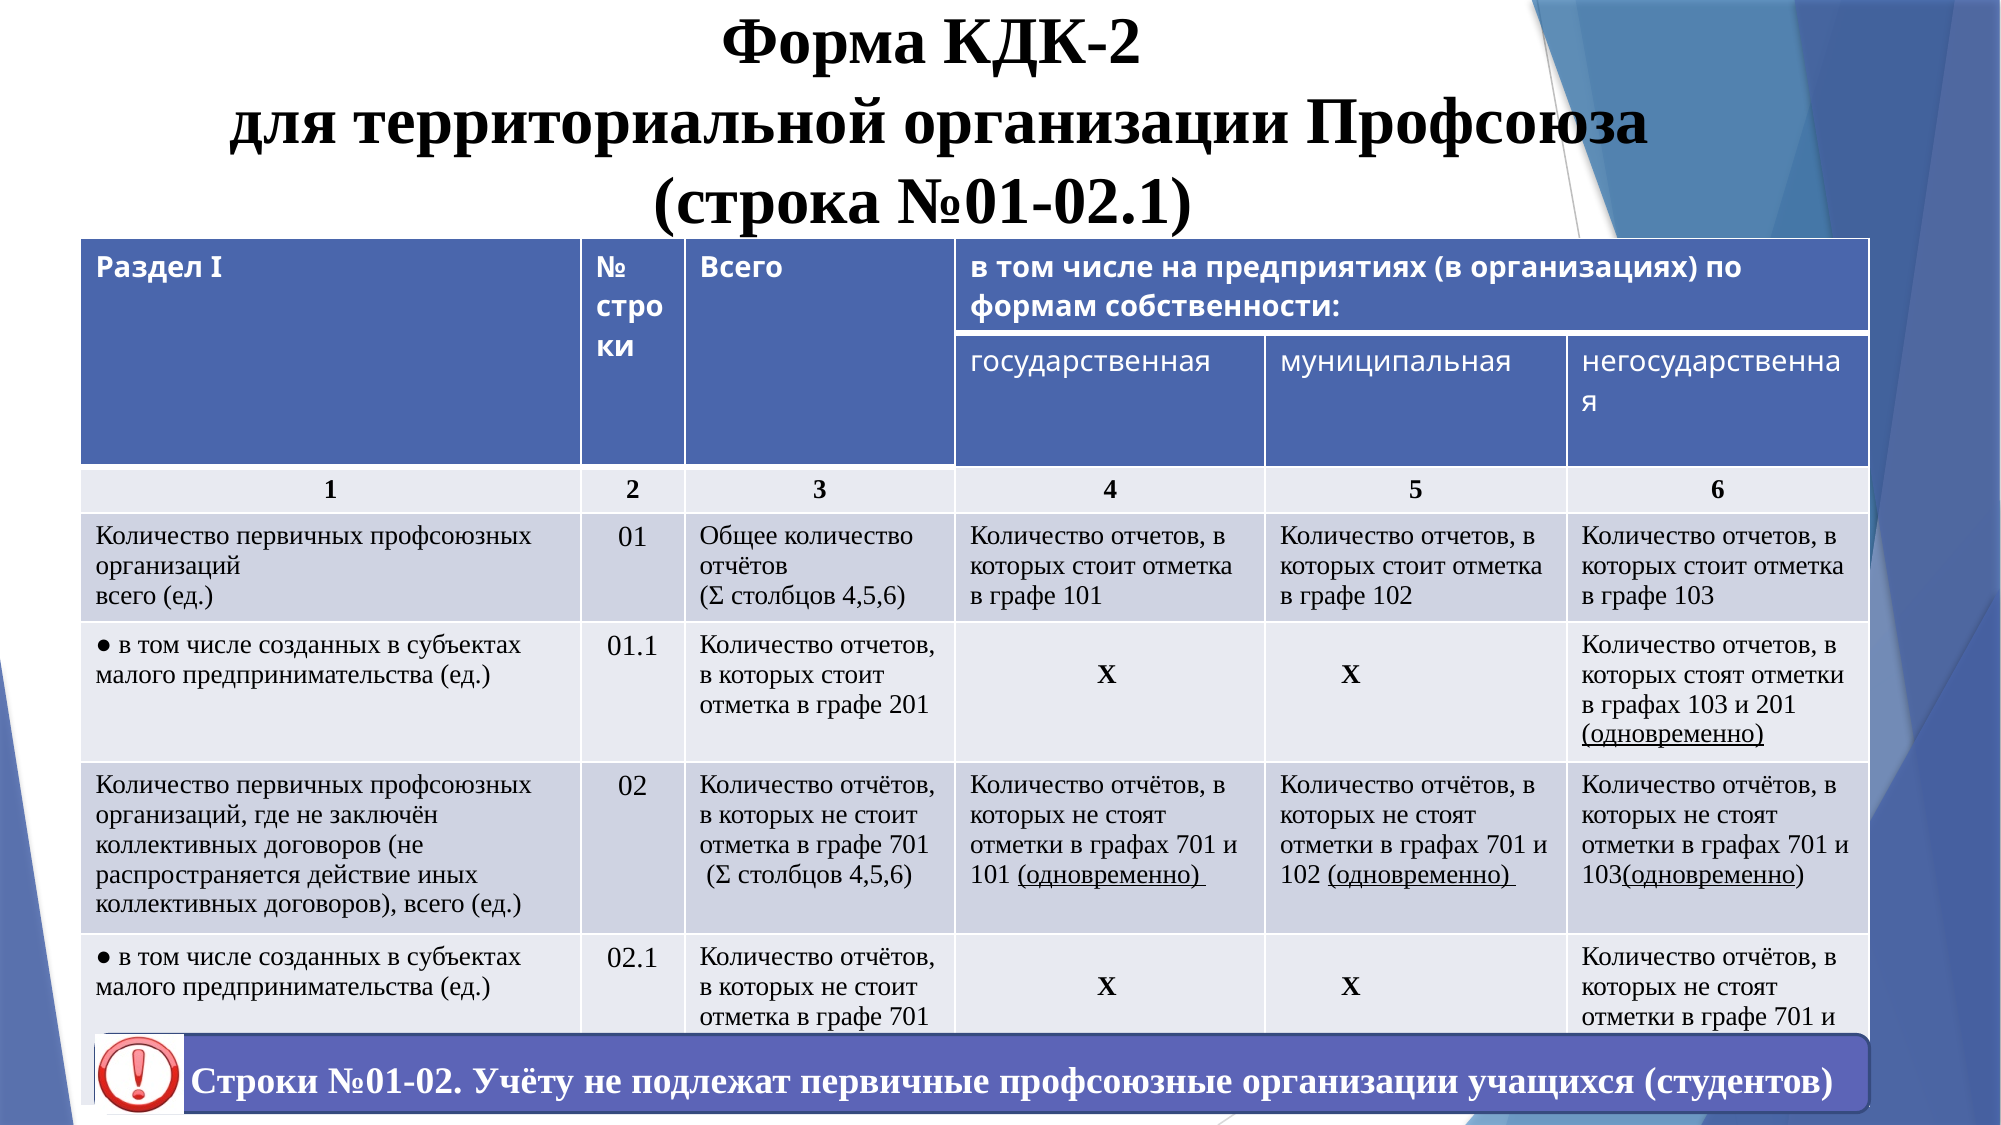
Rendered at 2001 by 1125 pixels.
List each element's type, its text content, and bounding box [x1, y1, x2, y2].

table_cell 02.1 [582, 935, 684, 1032]
table_cell Количество отчётов, в которых не стоят отметки в графах 701 и 101 (одновременно) [956, 763, 1264, 933]
table_cell 3 [686, 470, 954, 512]
table_cell 2 [582, 470, 684, 512]
table_cell Количество отчетов, в которых стоит отметка в графе 102 [1266, 514, 1566, 621]
table_cell 5 [1266, 468, 1566, 512]
table_cell негосударственная [1568, 336, 1868, 466]
table_cell 01.1 [582, 623, 684, 761]
table_cell Количество отчётов, в которых не стоит отметка в графе 701 и стоит отметка в графе 201 [686, 935, 954, 1032]
title Форма КДК-2 для территориальной организации Профсоюза (строка №01-02.1) [143, 30, 1721, 238]
table_cell Х [1266, 623, 1566, 761]
table_cell Количество отчётов, в которых не стоят отметки в графе 701 и стоит 103 и 201 [1568, 935, 1868, 1037]
table_header Раздел I [81, 239, 580, 464]
table_cell Общее количество отчётов (Ʃ столбцов 4,5,6) [686, 514, 954, 621]
table_cell Количество отчётов, в которых не стоят отметки в графах 701 и 103(одновременно) [1568, 763, 1868, 933]
table_cell 4 [956, 468, 1264, 512]
table_cell ● в том числе созданных в субъектах малого предпринимательства (ед.) [81, 935, 580, 1105]
table_cell государственная [956, 336, 1264, 466]
table_cell Количество отчетов, в которых стоят отметки в графах 103 и 201 (одновременно) [1568, 623, 1868, 761]
table_cell Количество первичных профсоюзных организаций, где не заключён коллективных договоров (не распространяется действие иных коллективных договоров), всего (ед.) [81, 763, 580, 933]
table_header Всего [686, 239, 954, 464]
table_cell 6 [1568, 468, 1868, 512]
picture [95, 1033, 184, 1115]
text_box Строки №01-02. Учёту не подлежат первичные профсоюзные организации учащихся (студентов) [108, 1032, 1872, 1115]
table_cell Количество отчётов, в которых не стоит отметка в графе 701 (Ʃ столбцов 4,5,6) [686, 763, 954, 933]
table_cell Х [956, 623, 1264, 761]
table_cell Количество отчетов, в которых стоит отметка в графе 201 [686, 623, 954, 761]
table_cell Количество отчётов, в которых не стоят отметки в графах 701 и 102 (одновременно) [1266, 763, 1566, 933]
table_cell 01 [582, 514, 684, 621]
table_cell 02 [582, 763, 684, 933]
table_cell Количество отчетов, в которых стоит отметка в графе 103 [1568, 514, 1868, 621]
table_cell Количество первичных профсоюзных организаций всего (ед.) [81, 514, 580, 621]
table_header в том числе на предприятиях (в организациях) по формам собственности: [956, 239, 1868, 330]
table_header № строки [582, 239, 684, 464]
table_cell Х [1266, 935, 1566, 1032]
table_cell Количество отчетов, в которых стоит отметка в графе 101 [956, 514, 1264, 621]
table_cell муниципальная [1266, 336, 1566, 466]
table_cell Х [956, 935, 1264, 1032]
table_cell ● в том числе созданных в субъектах малого предпринимательства (ед.) [81, 623, 580, 761]
table_cell 1 [81, 470, 580, 512]
